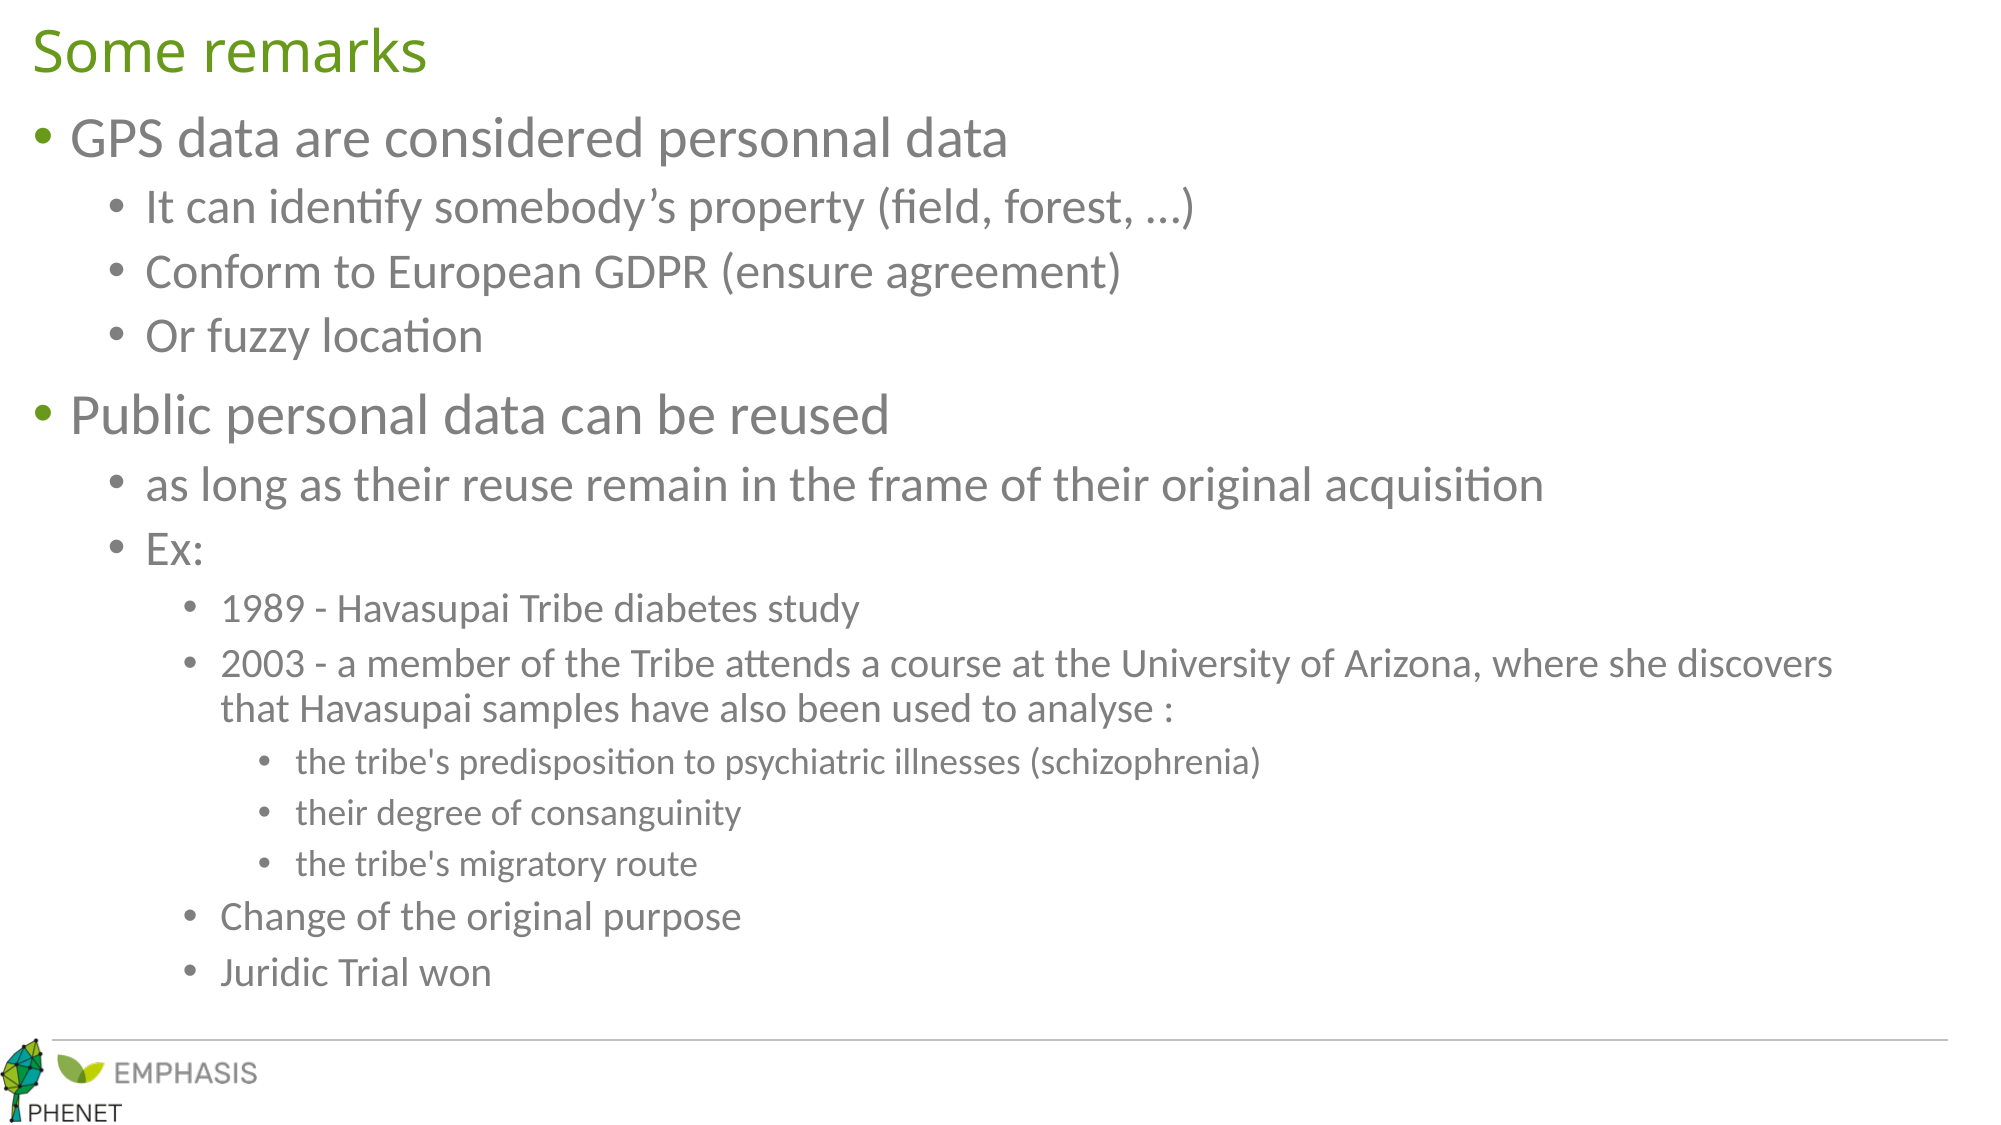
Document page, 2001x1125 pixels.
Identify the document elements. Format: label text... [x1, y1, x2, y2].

title Some remarks [17, 22, 1962, 85]
picture [0, 1038, 257, 1123]
list GPS data are considered personnal data It can identify somebody’s property (field, forest, …) Conform to European GDPR (ensure agreement) Or fuzzy location Public personal data can be reused as long as their reuse remain in the frame of their original acquisition Ex: 1989 - Havasupai Tribe diabetes study 2003 - a member of the Tribe attends a course at the University of Arizona, where she discovers that Havasupai samples have also been used to analyse : the tribe's predisposition to psychiatric illnesses (schizophrenia) their degree of consanguinity the tribe's migratory route Change of the original purpose Juridic Trial won [17, 100, 1863, 1014]
